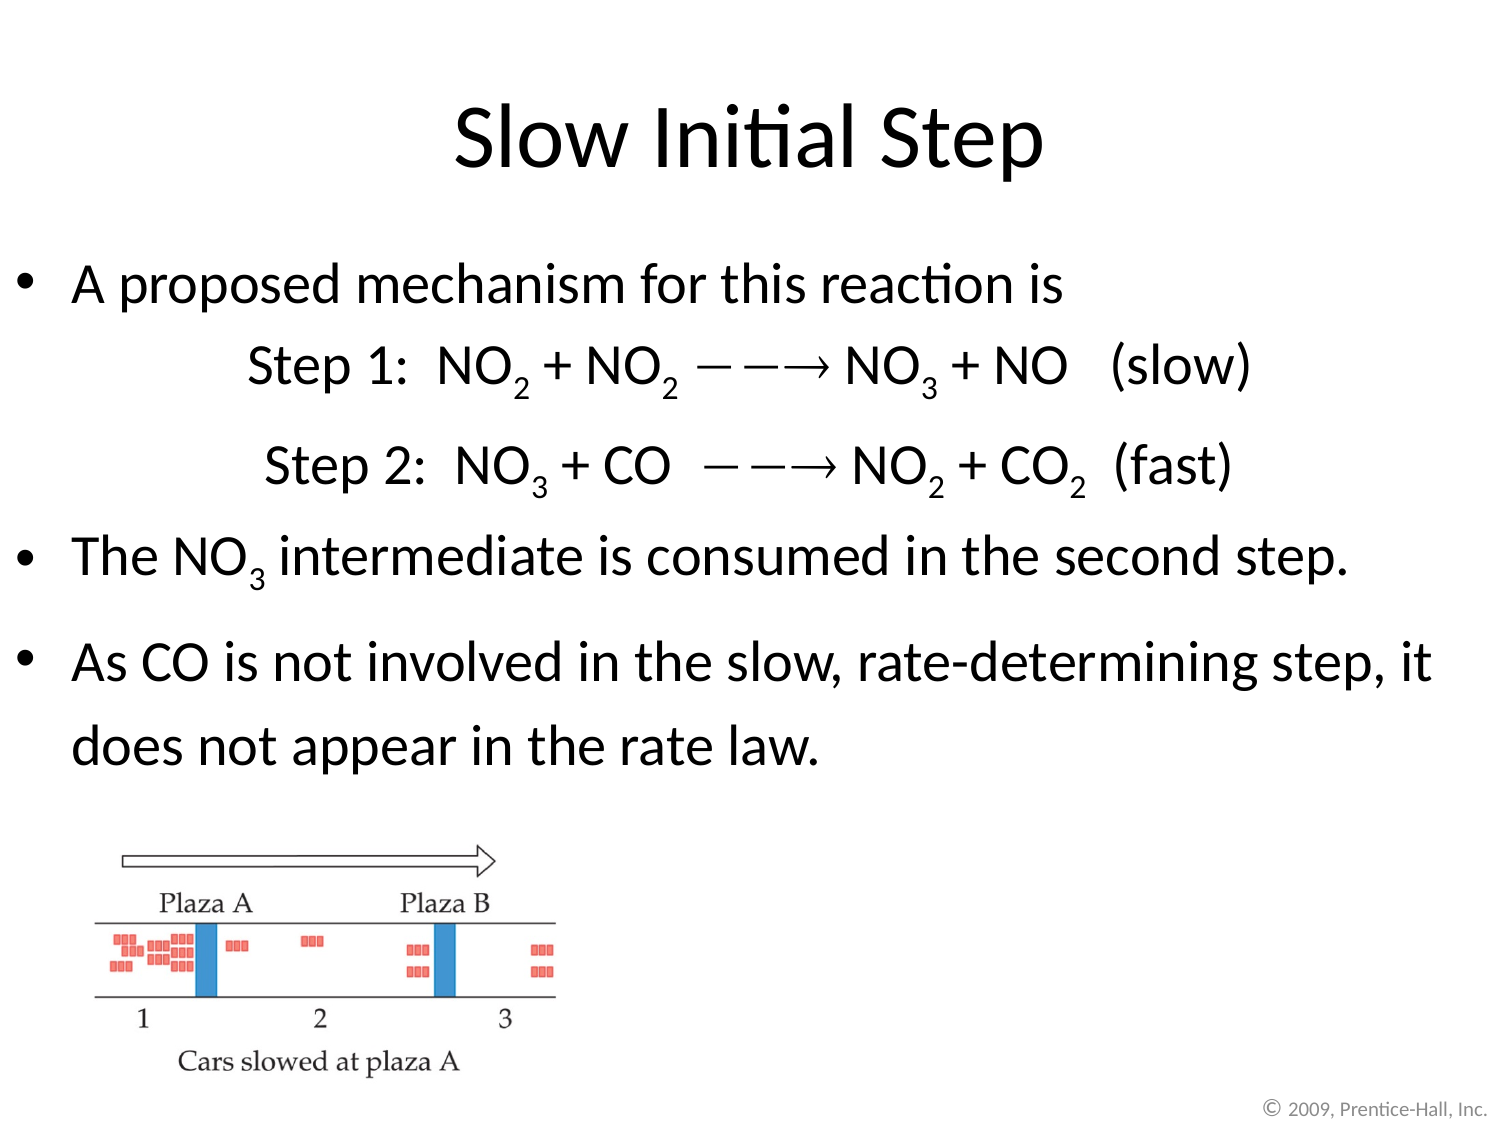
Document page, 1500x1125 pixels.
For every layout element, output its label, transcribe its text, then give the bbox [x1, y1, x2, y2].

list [87, 837, 577, 1088]
list A proposed mechanism for this reaction is Step 1: NO2 + NO2  NO3 + NO (slow) Step 2: NO3 + CO  NO2 + CO2 (fast) The NO3 intermediate is consumed in the second step. As CO is not involved in the slow, rate-determining step, it does not appear in the rate law. [0, 237, 1500, 800]
title Slow Initial Step [112, 37, 1388, 225]
footer © 2009, Prentice-Hall, Inc. [1237, 1087, 1500, 1125]
